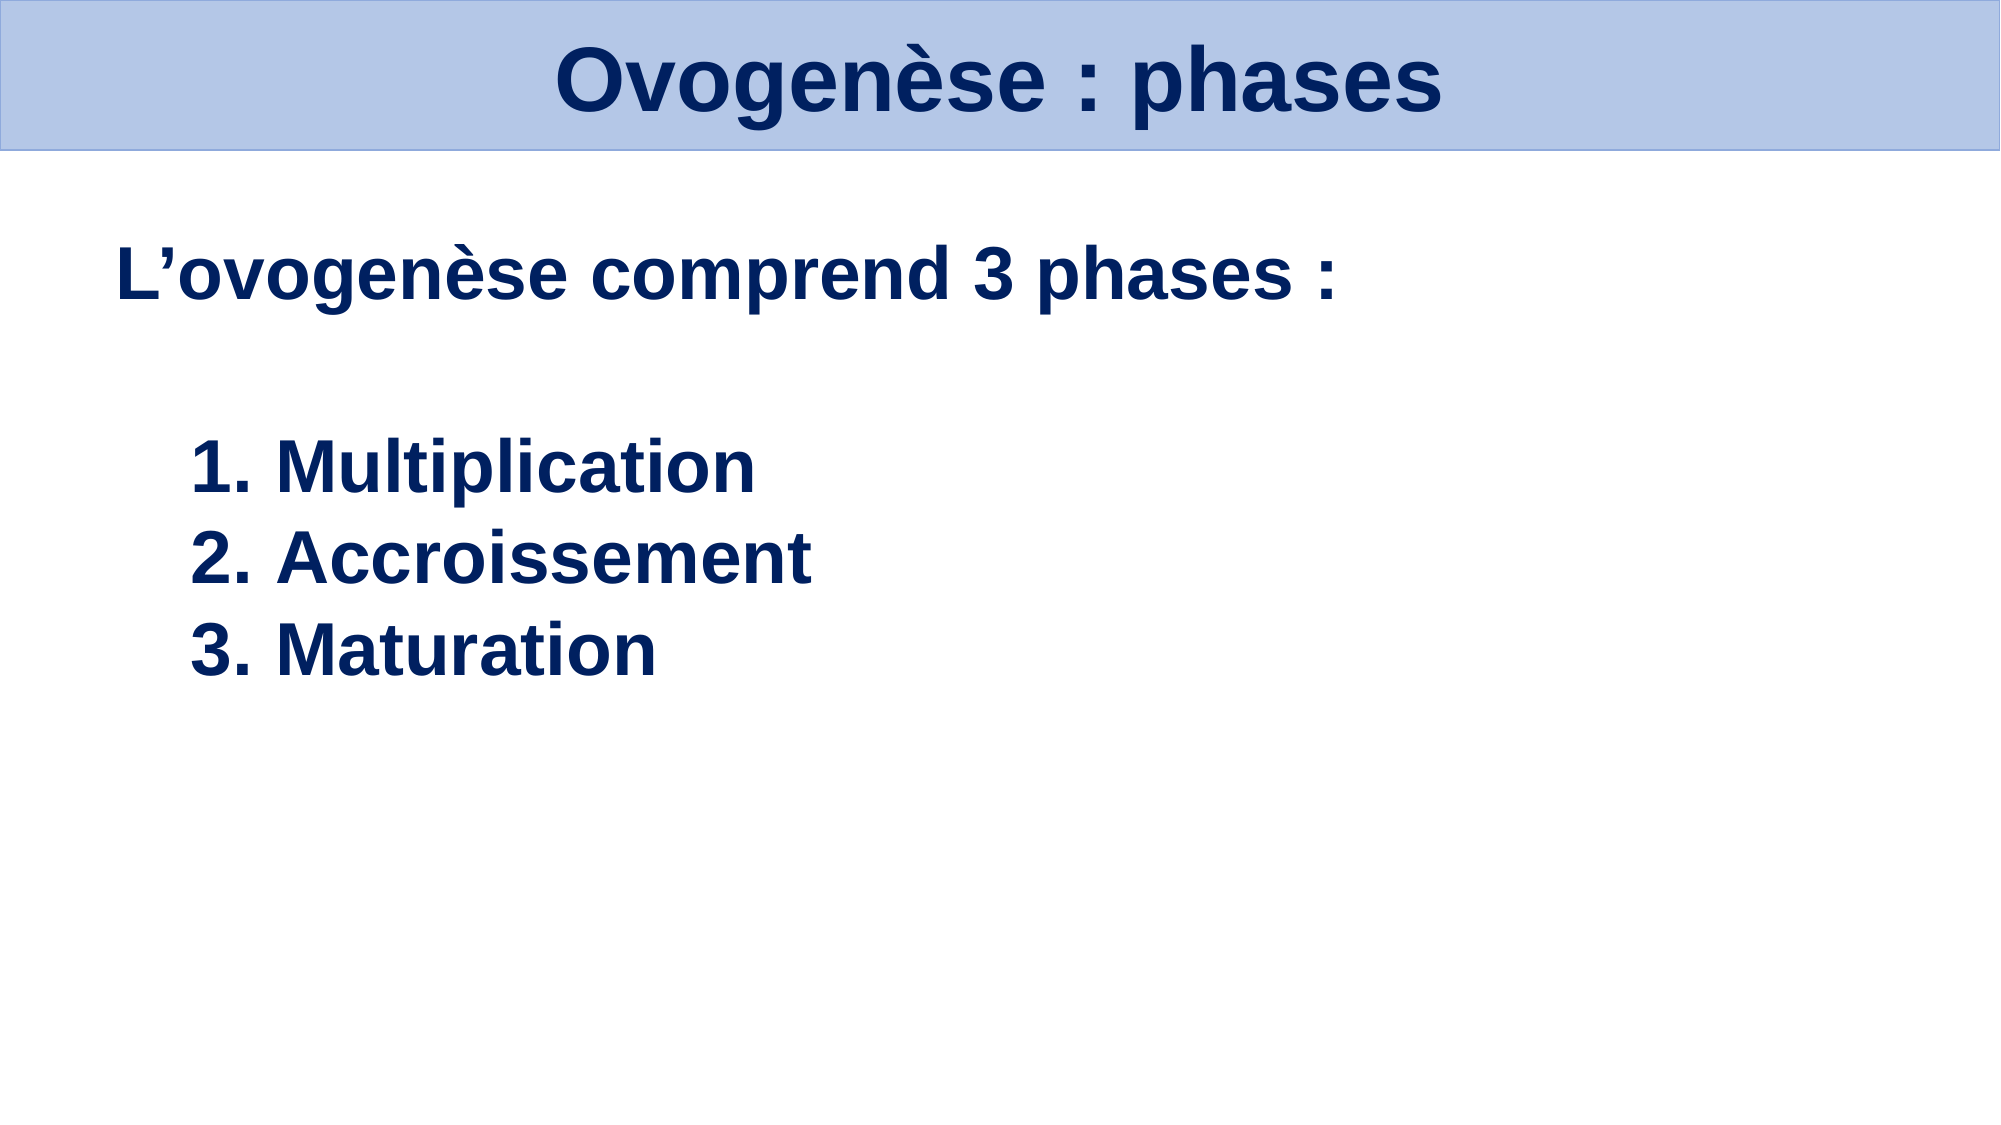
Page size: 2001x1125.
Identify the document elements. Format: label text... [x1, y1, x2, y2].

list L’ovogenèse comprend 3 phases : Multiplication Accroissement Maturation [100, 227, 1910, 1061]
text_box Ovogenèse : phases [0, 0, 2000, 151]
